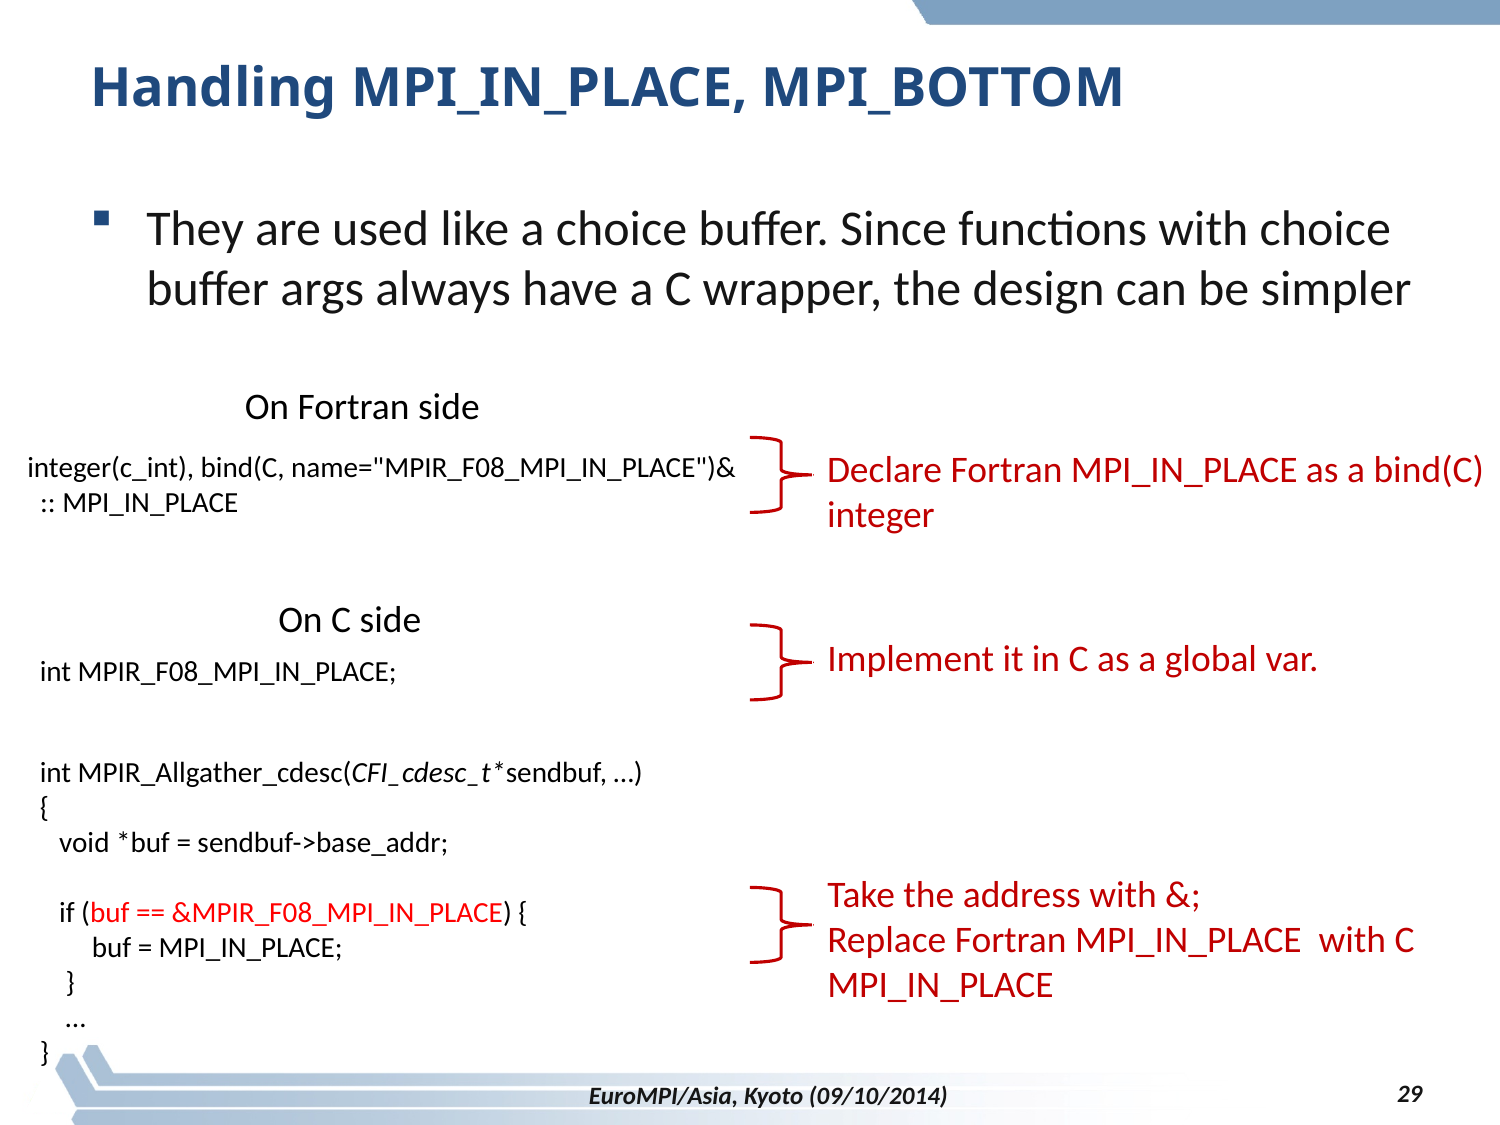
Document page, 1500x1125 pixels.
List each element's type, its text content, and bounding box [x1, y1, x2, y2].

text_box [749, 437, 812, 513]
picture [0, 1037, 1500, 1125]
text_box int MPIR_Allgather_cdesc(CFI_cdesc_t*sendbuf, …) { void *buf = sendbuf->base_addr; if (buf == &MPIR_F08_MPI_IN_PLACE) { buf = MPI_IN_PLACE; } … } [24, 746, 675, 1076]
text_box On C side [199, 587, 500, 648]
text_box Take the address with &; Replace Fortran MPI_IN_PLACE with C MPI_IN_PLACE [812, 862, 1450, 1013]
text_box int MPIR_F08_MPI_IN_PLACE; [24, 644, 675, 730]
picture [0, 0, 1500, 26]
text_box [749, 887, 812, 963]
footer EuroMPI/Asia, Kyoto (09/10/2014) [324, 1074, 1213, 1116]
text_box integer(c_int), bind(C, name="MPIR_F08_MPI_IN_PLACE")& :: MPI_IN_PLACE [12, 441, 775, 526]
text_box Declare Fortran MPI_IN_PLACE as a bind(C) integer [812, 437, 1500, 543]
text_box [749, 624, 812, 700]
text_box Implement it in C as a global var. [812, 626, 1438, 687]
title Handling MPI_IN_PLACE, MPI_BOTTOM [74, 44, 1426, 176]
text_box On Fortran side [212, 374, 513, 435]
slide_number 29 [1275, 1072, 1438, 1113]
list They are used like a choice buffer. Since functions with choice buffer args always have a C wrapper, the design can be simpler [74, 187, 1451, 388]
